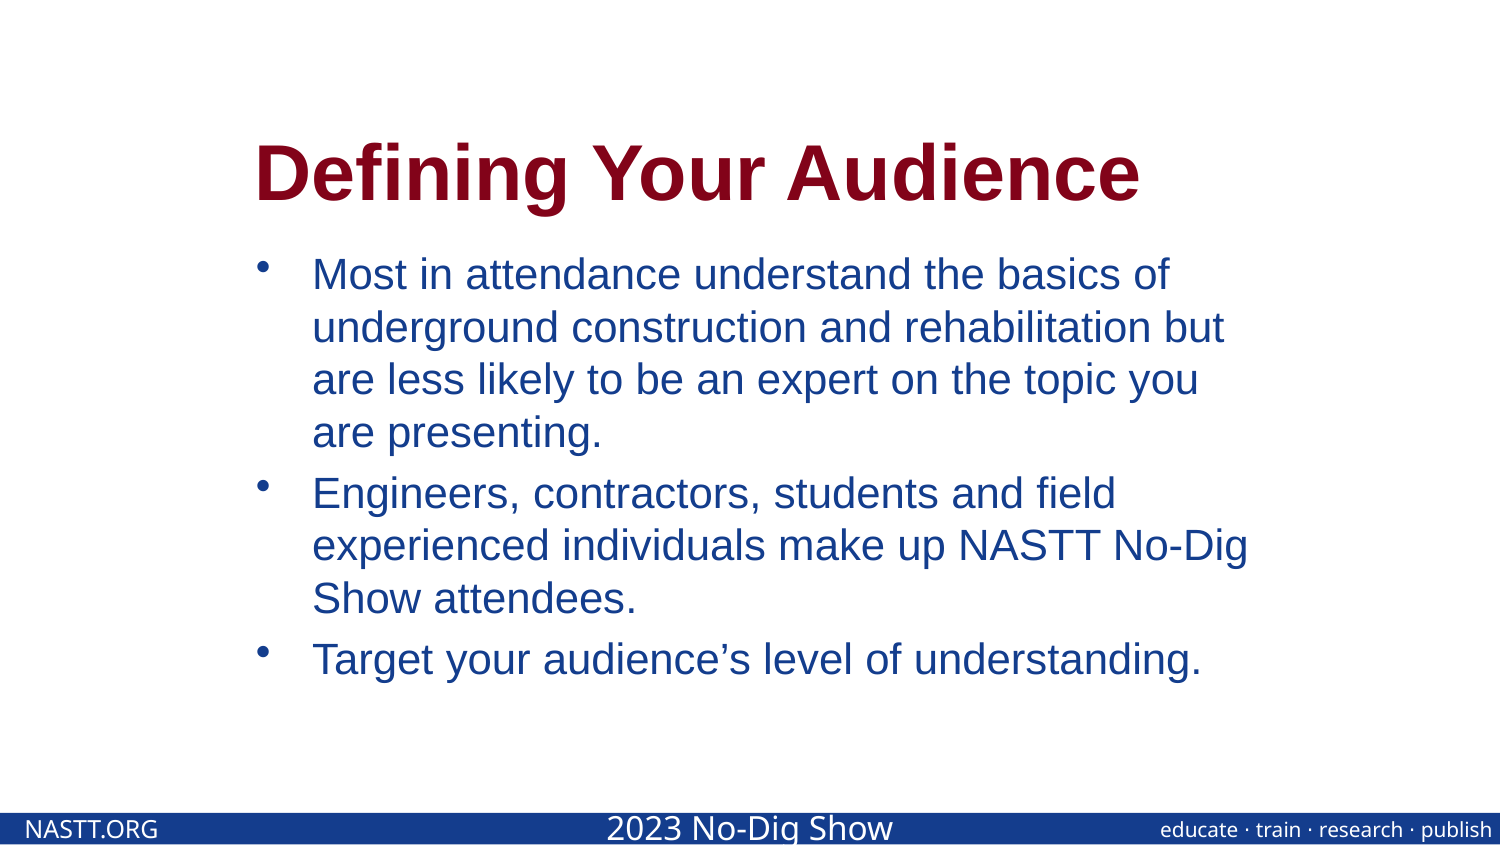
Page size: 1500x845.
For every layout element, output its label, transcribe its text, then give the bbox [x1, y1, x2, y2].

list Most in attendance understand the basics of underground construction and rehabilitation but are less likely to be an expert on the topic you are presenting. Engineers, contractors, students and field experienced individuals make up NASTT No-Dig Show attendees. Target your audience’s level of understanding. [244, 240, 1270, 798]
title Defining Your Audience [243, 115, 1257, 256]
